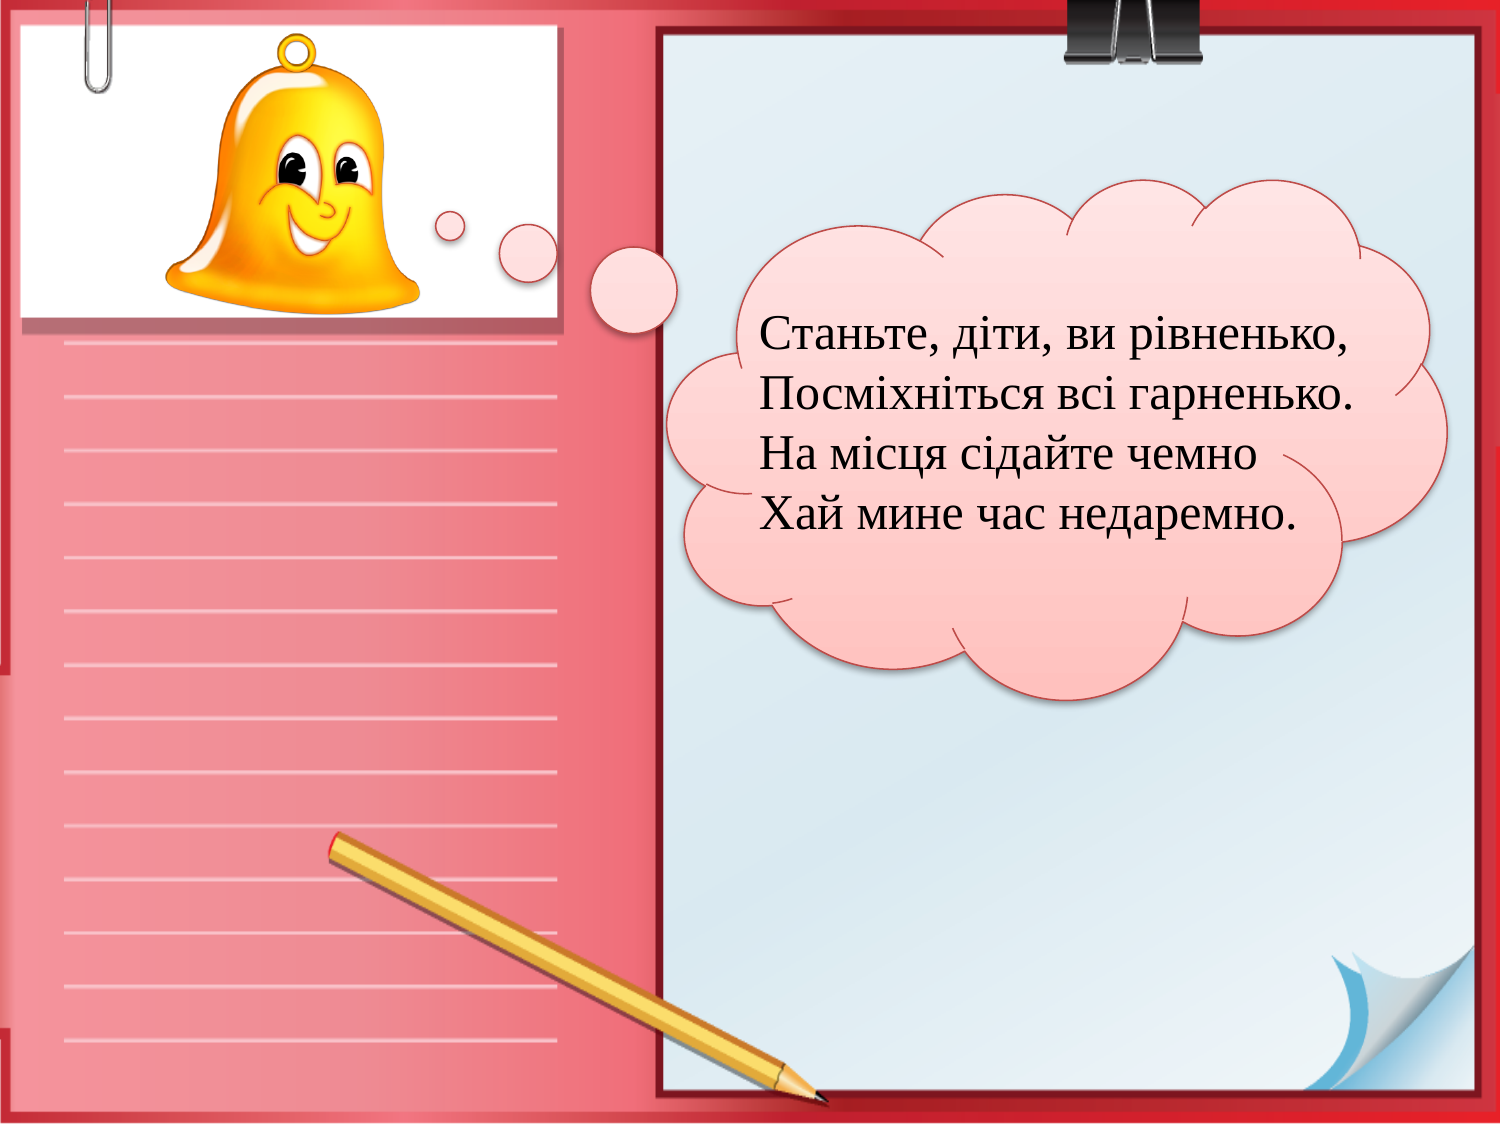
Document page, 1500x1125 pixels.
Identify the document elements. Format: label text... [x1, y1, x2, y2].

text_box [746, 179, 1448, 536]
text_box [459, 213, 466, 239]
text_box [665, 296, 1343, 702]
text_box [589, 246, 678, 335]
text_box [498, 223, 558, 284]
picture [0, 0, 1500, 1125]
text_box Станьте, діти, ви рівненько, Посміхніться всі гарненько. На місця сідайте чемно Хай мине час недаремно. [744, 291, 1371, 547]
